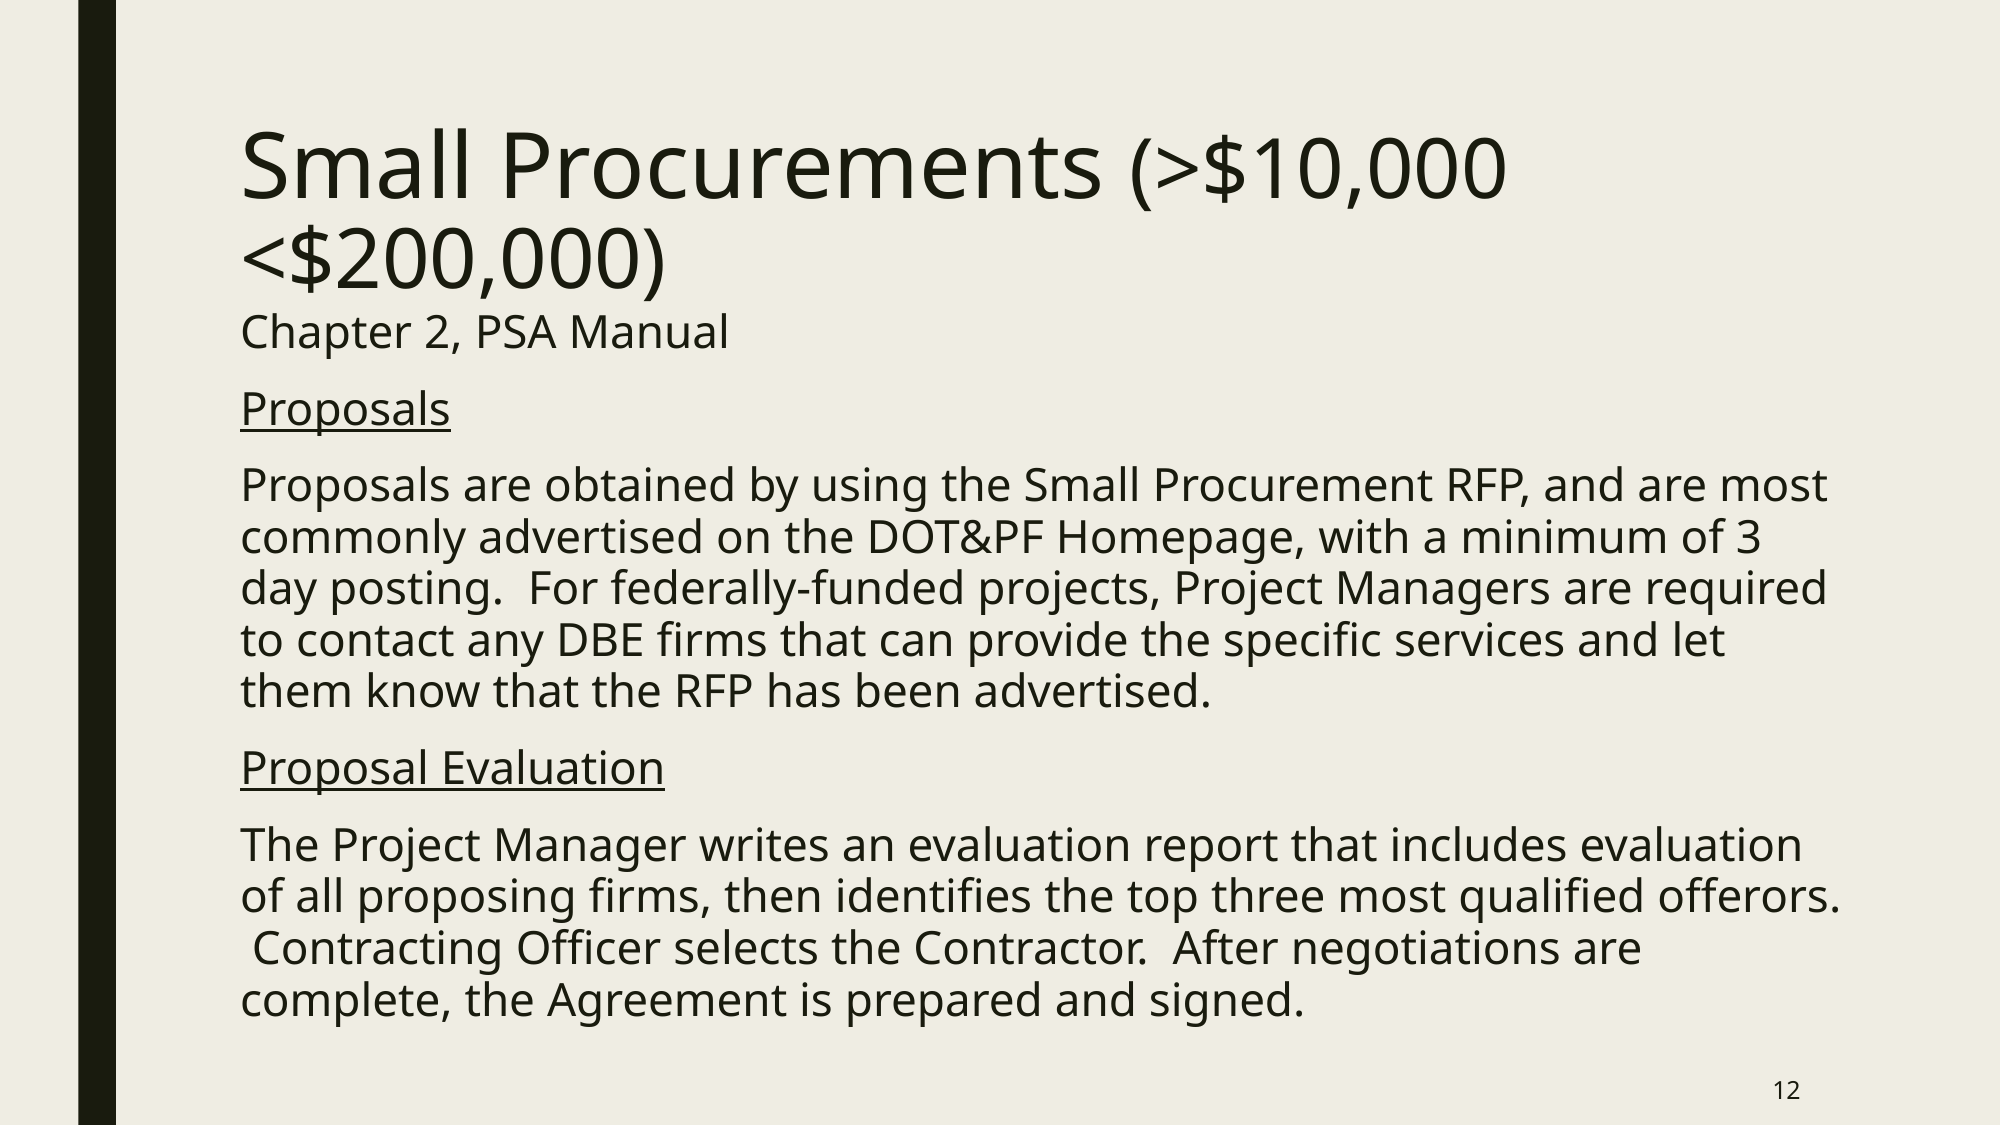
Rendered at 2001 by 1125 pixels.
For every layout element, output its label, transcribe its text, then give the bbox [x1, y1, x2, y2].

title Small Procurements (>$10,000 <$200,000) [225, 112, 1971, 357]
list Chapter 2, PSA Manual Proposals Proposals are obtained by using the Small Procurement RFP, and are most commonly advertised on the DOT&PF Homepage, with a minimum of 3 day posting. For federally-funded projects, Project Managers are required to contact any DBE firms that can provide the specific services and let them know that the RFP has been advertised. Proposal Evaluation The Project Manager writes an evaluation report that includes evaluation of all proposing firms, then identifies the top three most qualified offerors. Contracting Officer selects the Contractor. After negotiations are complete, the Agreement is prepared and signed. [225, 299, 1867, 1040]
slide_number 12 [1553, 1058, 1816, 1125]
